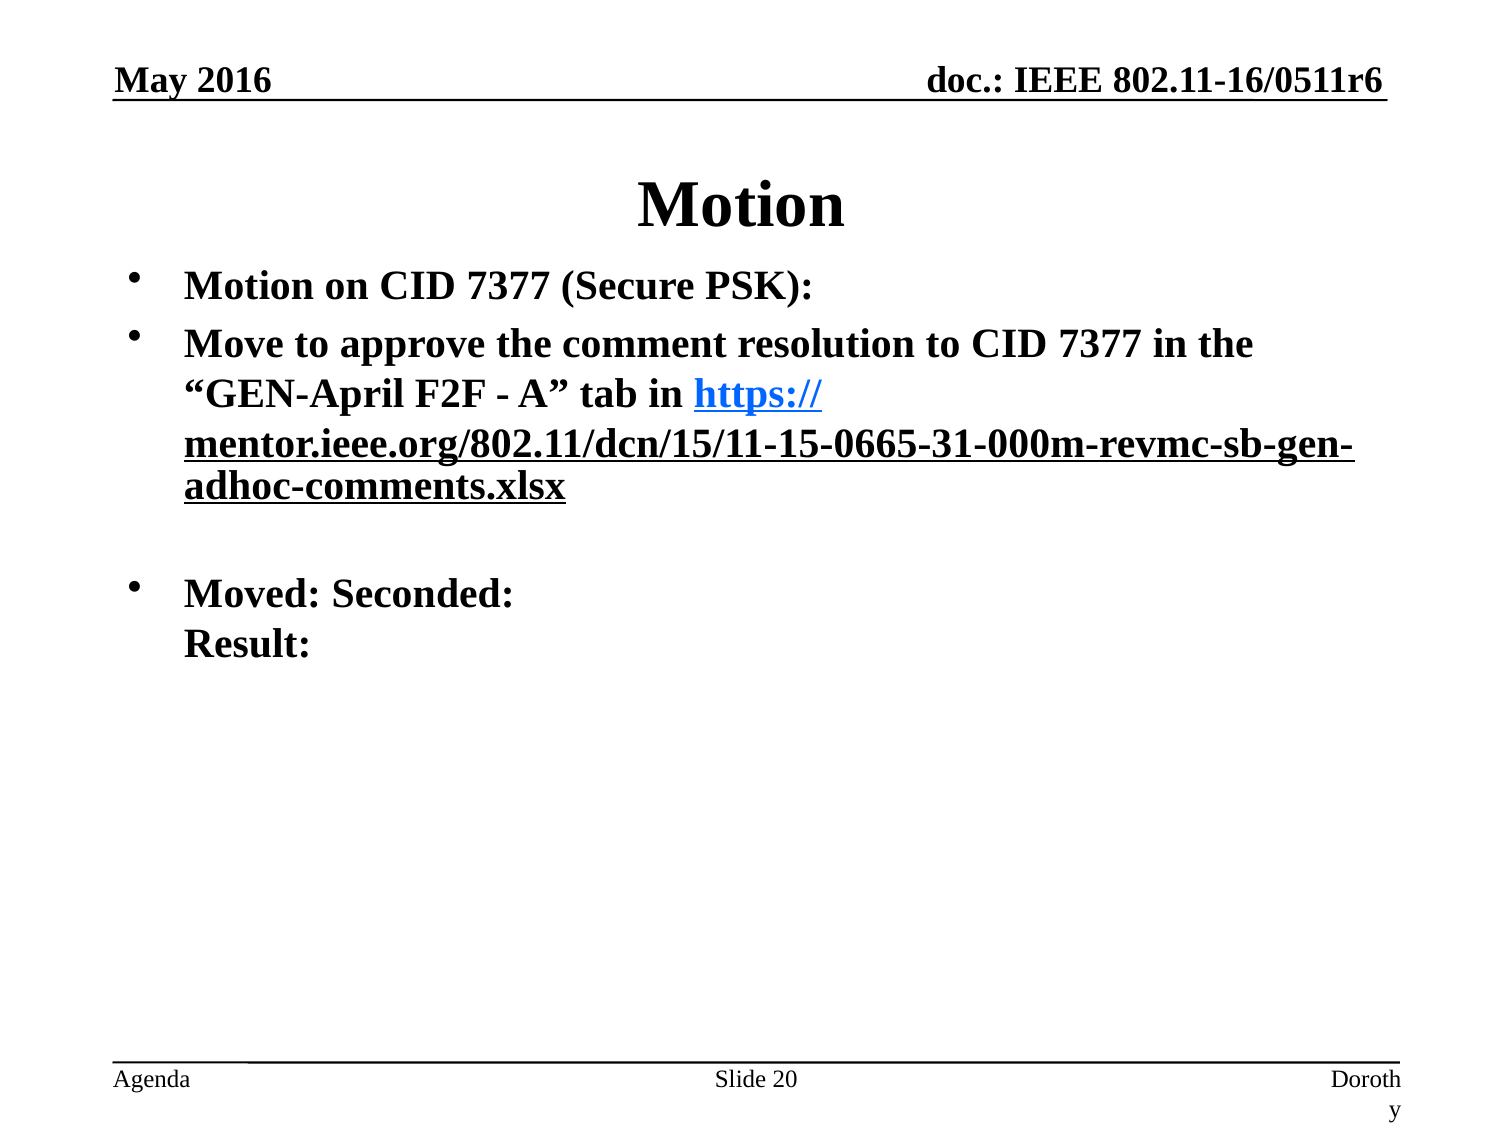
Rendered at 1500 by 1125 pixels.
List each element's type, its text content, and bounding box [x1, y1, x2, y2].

footer Dorothy Stanley, HP Enterprise [1325, 1062, 1402, 1093]
list Motion on CID 7377 (Secure PSK): Move to approve the comment resolution to CID 7377 in the “GEN-April F2F - A” tab in https://mentor.ieee.org/802.11/dcn/15/11-15-0665-31-000m-revmc-sb-gen-adhoc-comments.xlsx Moved: Seconded: Result: [112, 249, 1388, 1063]
title Motion [112, 112, 1388, 249]
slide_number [114, 54, 425, 100]
slide_number Slide 20 [712, 1063, 800, 1093]
